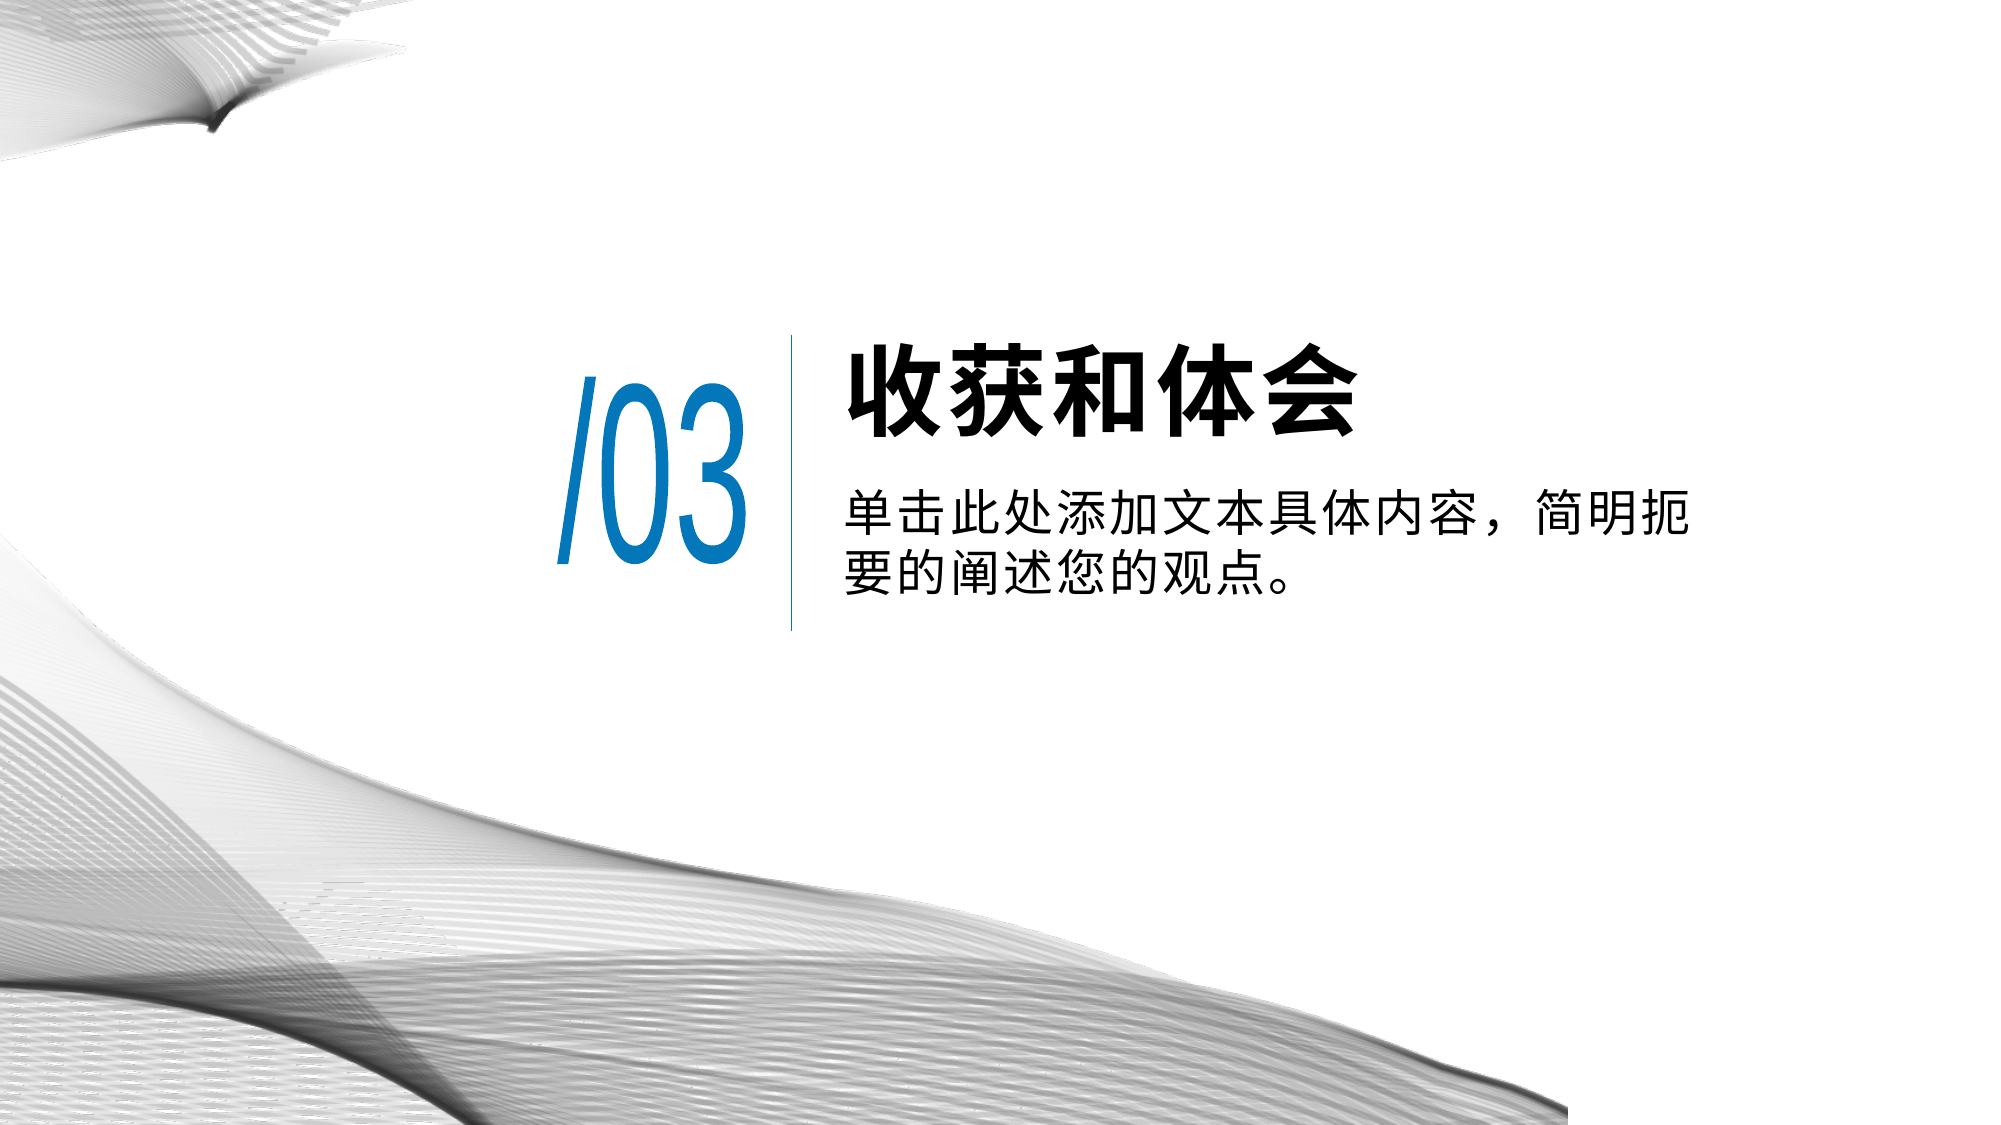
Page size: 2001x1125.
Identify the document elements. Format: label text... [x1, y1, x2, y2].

title 收获和体会 [828, 309, 1718, 457]
list 单击此处添加文本具体内容，简明扼要的阐述您的观点。 [829, 473, 1718, 641]
picture [0, 0, 1568, 1125]
